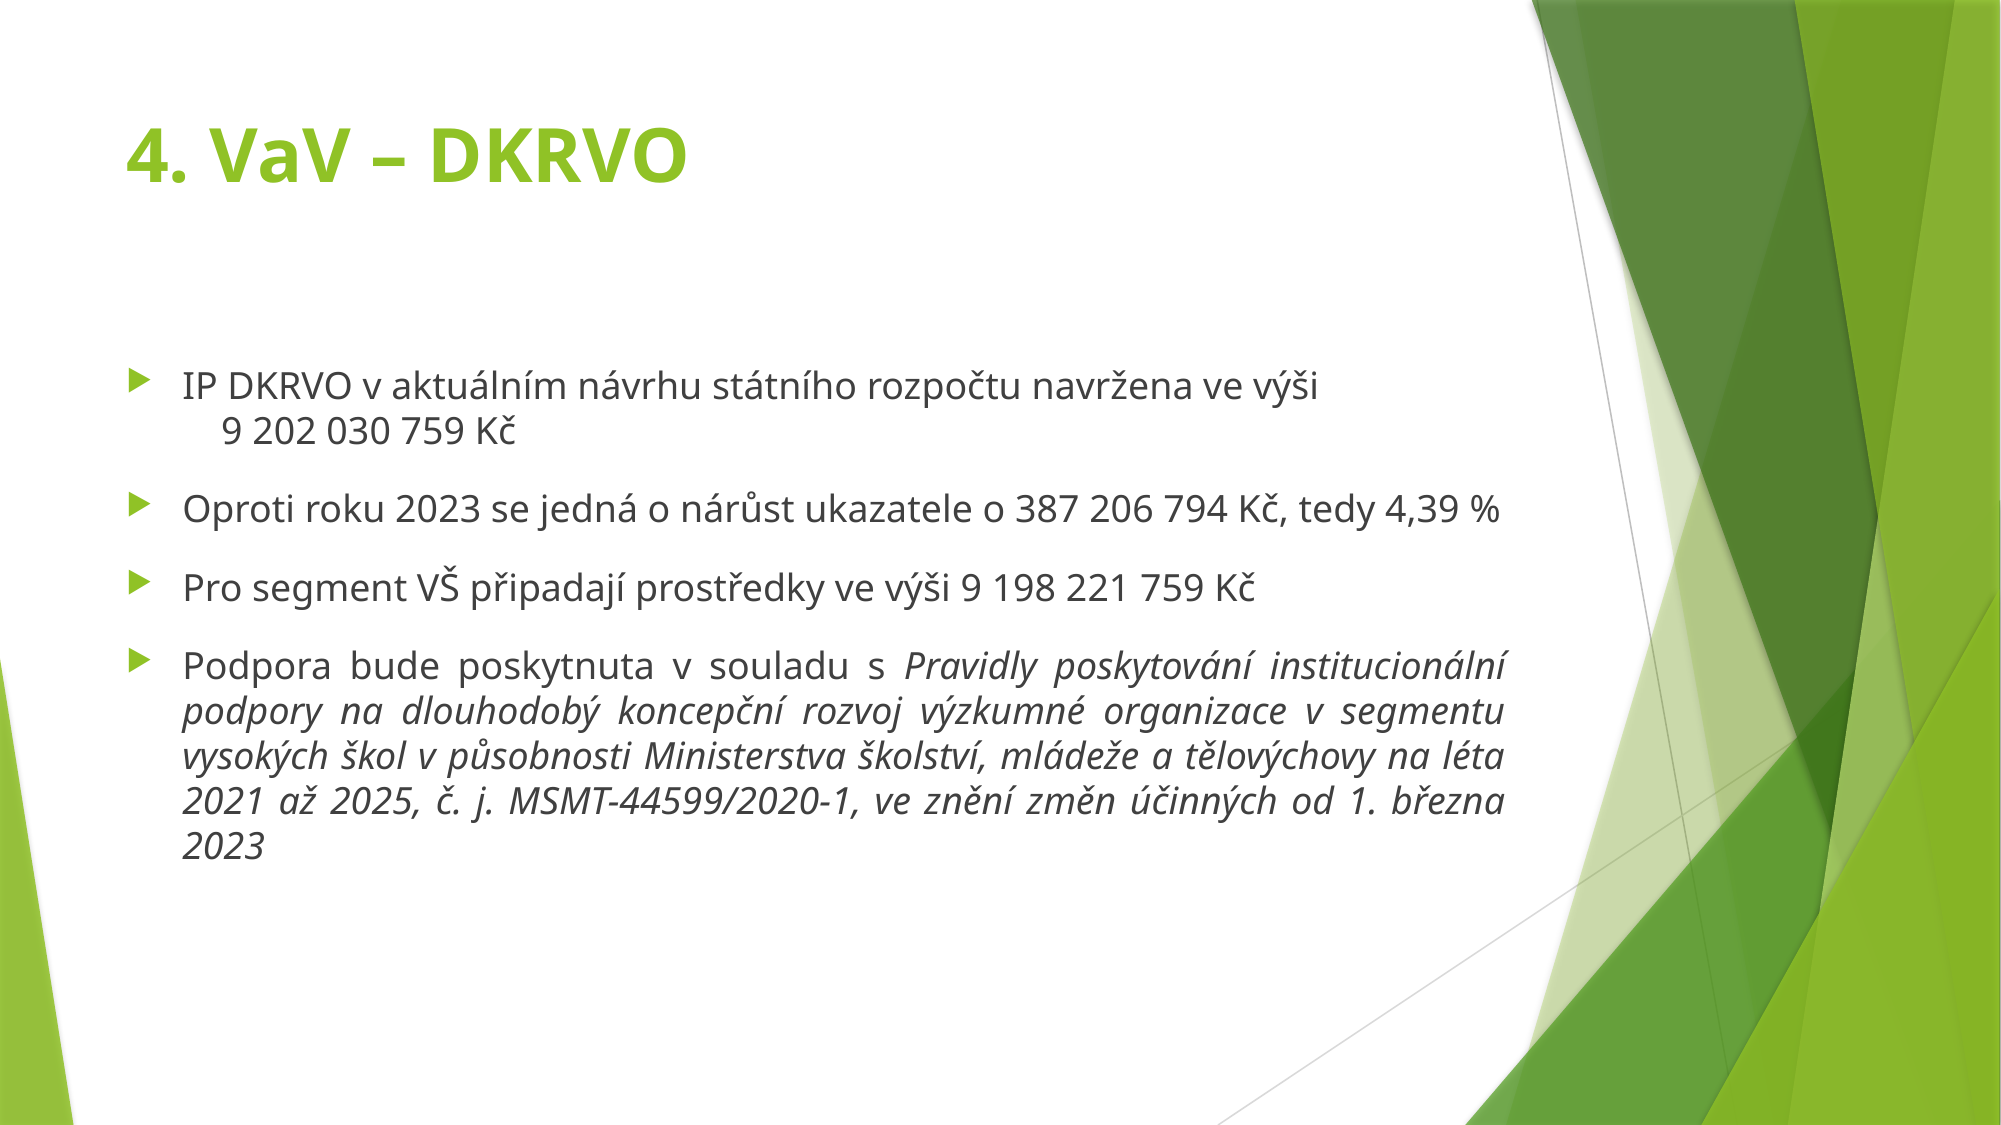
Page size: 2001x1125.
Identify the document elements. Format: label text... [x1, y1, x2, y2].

list IP DKRVO v aktuálním návrhu státního rozpočtu navržena ve výši 9 202 030 759 Kč Oproti roku 2023 se jedná o nárůst ukazatele o 387 206 794 Kč, tedy 4,39 % Pro segment VŠ připadají prostředky ve výši 9 198 221 759 Kč Podpora bude poskytnuta v souladu s Pravidly poskytování institucionální podpory na dlouhodobý koncepční rozvoj výzkumné organizace v segmentu vysokých škol v působnosti Ministerstva školství, mládeže a tělovýchovy na léta 2021 až 2025, č. j. MSMT-44599/2020-1, ve znění změn účinných od 1. března 2023 [111, 354, 1522, 992]
title 4. VaV – DKRVO [111, 99, 1522, 317]
